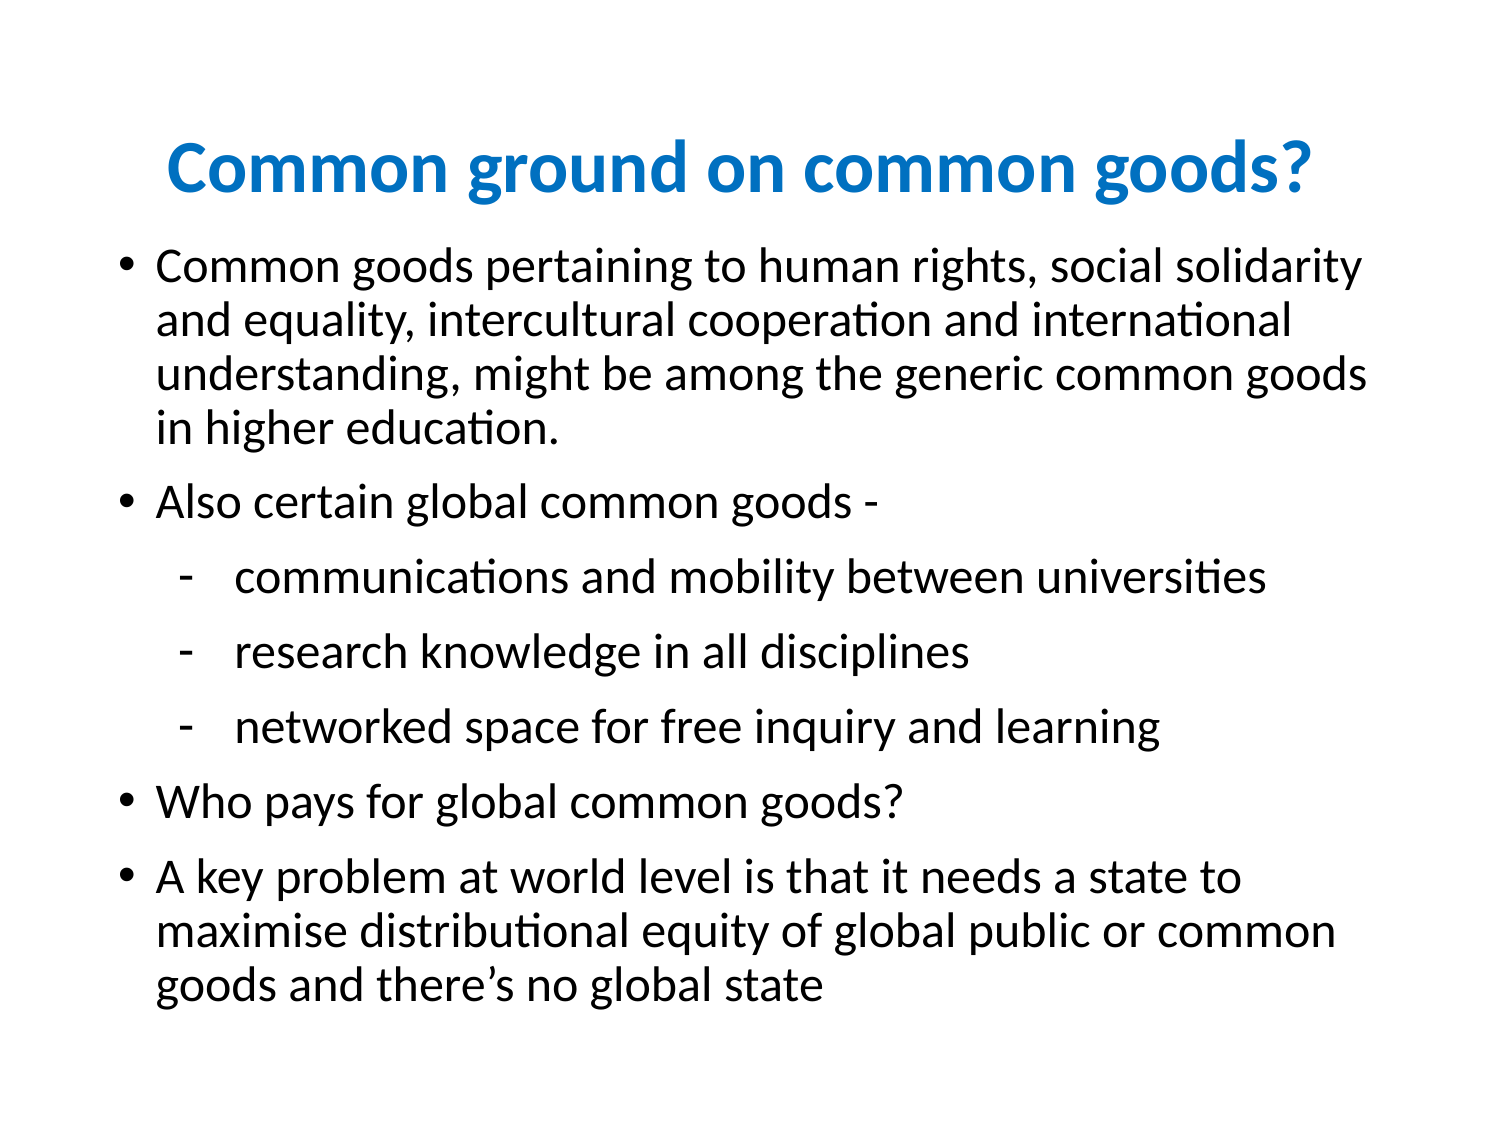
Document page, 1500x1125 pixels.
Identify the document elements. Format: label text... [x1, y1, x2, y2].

title Common ground on common goods? [103, 59, 1397, 231]
list Common goods pertaining to human rights, social solidarity and equality, intercultural cooperation and international understanding, might be among the generic common goods in higher education. Also certain global common goods - communications and mobility between universities research knowledge in all disciplines networked space for free inquiry and learning Who pays for global common goods? A key problem at world level is that it needs a state to maximise distributional equity of global public or common goods and there’s no global state [103, 231, 1397, 1070]
